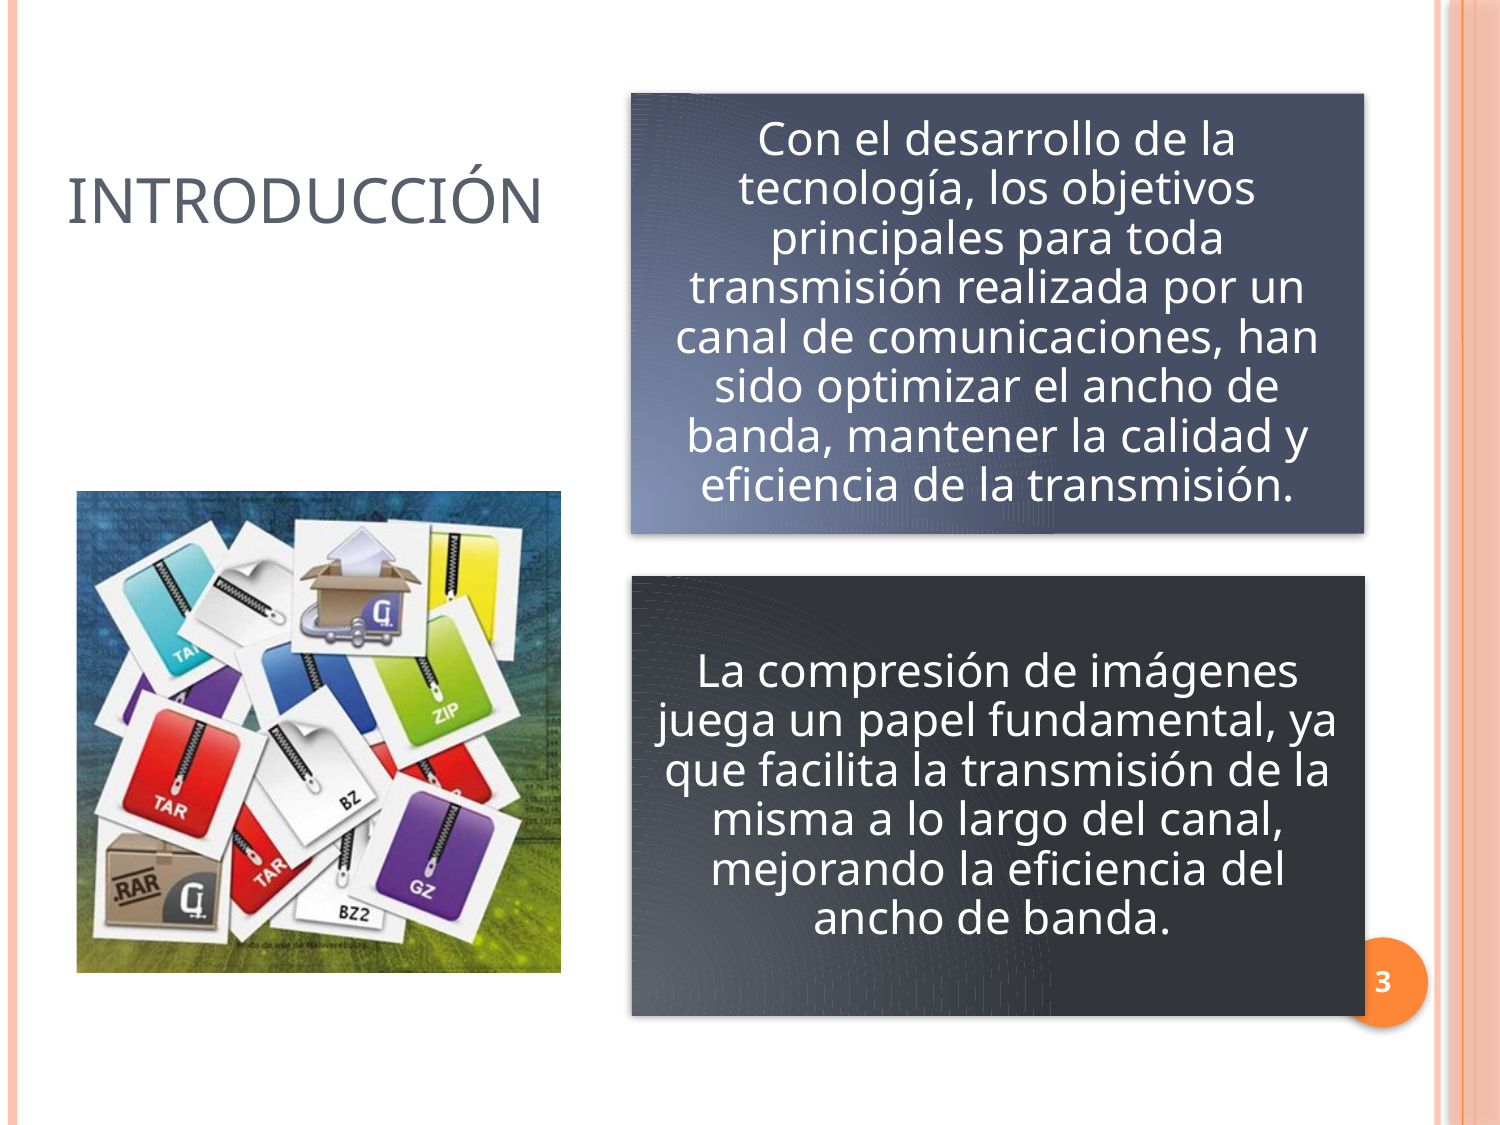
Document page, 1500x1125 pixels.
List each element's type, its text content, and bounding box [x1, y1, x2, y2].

picture [76, 491, 562, 973]
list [536, 93, 1377, 1048]
title Introducción [53, 56, 613, 244]
slide_number 3 [1382, 940, 1434, 1027]
